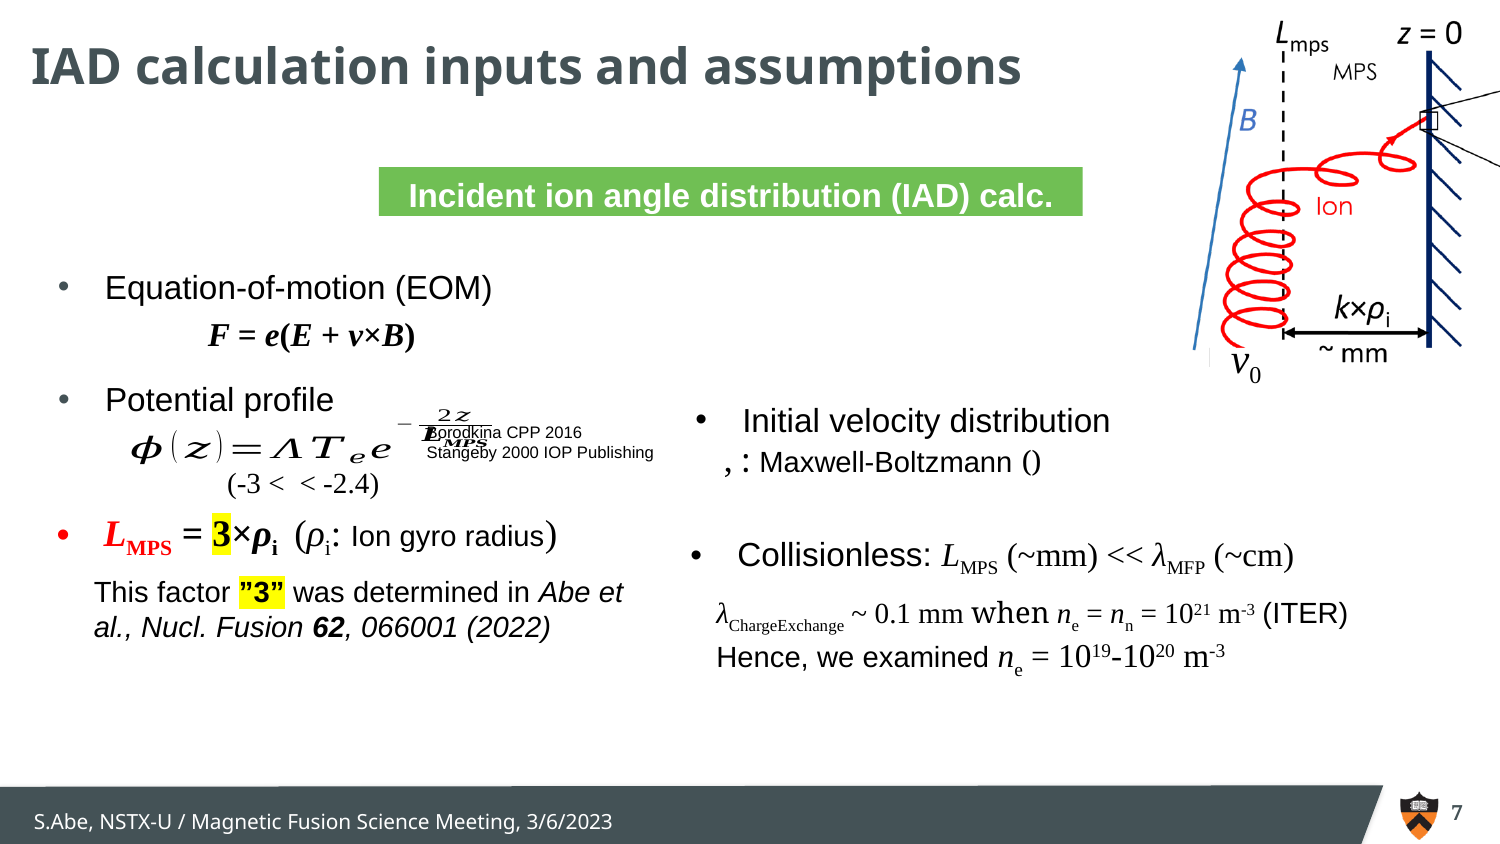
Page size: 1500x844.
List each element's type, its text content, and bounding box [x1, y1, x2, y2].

text_box Potential profile [41, 381, 444, 501]
text_box v0 [1216, 376, 1277, 396]
text_box λChargeExchange ~ 0.1 mm when ne = nn = 1021 m-3 (ITER) Hence, we examined ne = 1019-1020 m-3 [673, 587, 1385, 688]
text_box This factor ”3” was determined in Abe et al., Nucl. Fusion 62, 066001 (2022) [77, 565, 671, 662]
text_box Borodkina CPP 2016 Stangeby 2000 IOP Publishing [411, 414, 681, 470]
text_box Equation-of-motion (EOM) F = e(E + v×B) [41, 258, 681, 381]
slide_number 7 [1443, 795, 1500, 836]
title IAD calculation inputs and assumptions [31, 0, 1190, 122]
picture [1192, 0, 1500, 367]
text_box Incident ion angle distribution (IAD) calc. [378, 167, 1083, 216]
text_box LMPS = 3×ρi (ρi: Ion gyro radius) [41, 501, 601, 568]
text_box Collisionless: LMPS (~mm) << λMFP (~cm) [675, 525, 1472, 666]
picture [1383, 778, 1443, 844]
